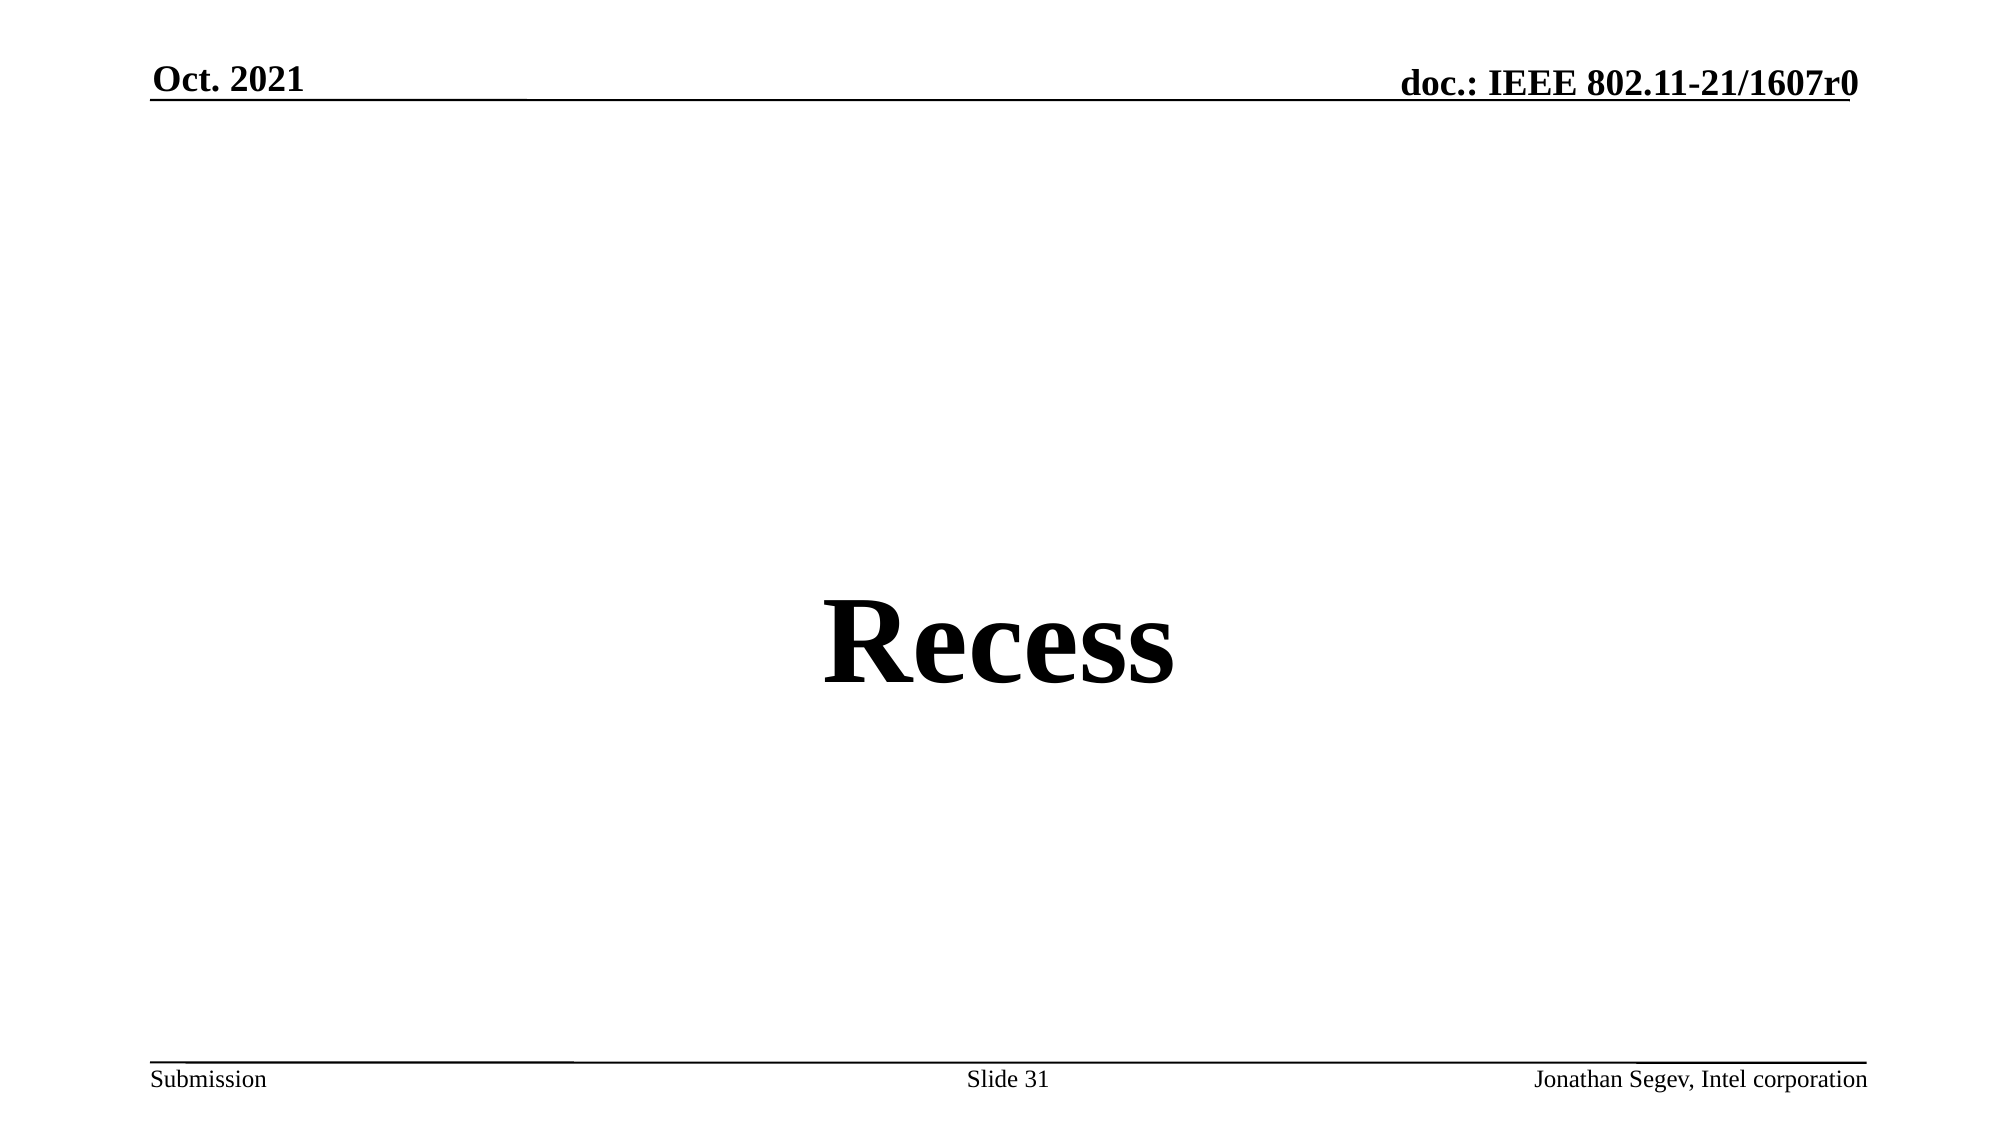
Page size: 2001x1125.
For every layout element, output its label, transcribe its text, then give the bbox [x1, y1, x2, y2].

slide_number Slide 31 [950, 1061, 1067, 1123]
list Recess [149, 324, 1850, 1000]
footer Jonathan Segev, Intel corporation [1171, 1061, 1869, 1093]
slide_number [152, 54, 563, 100]
